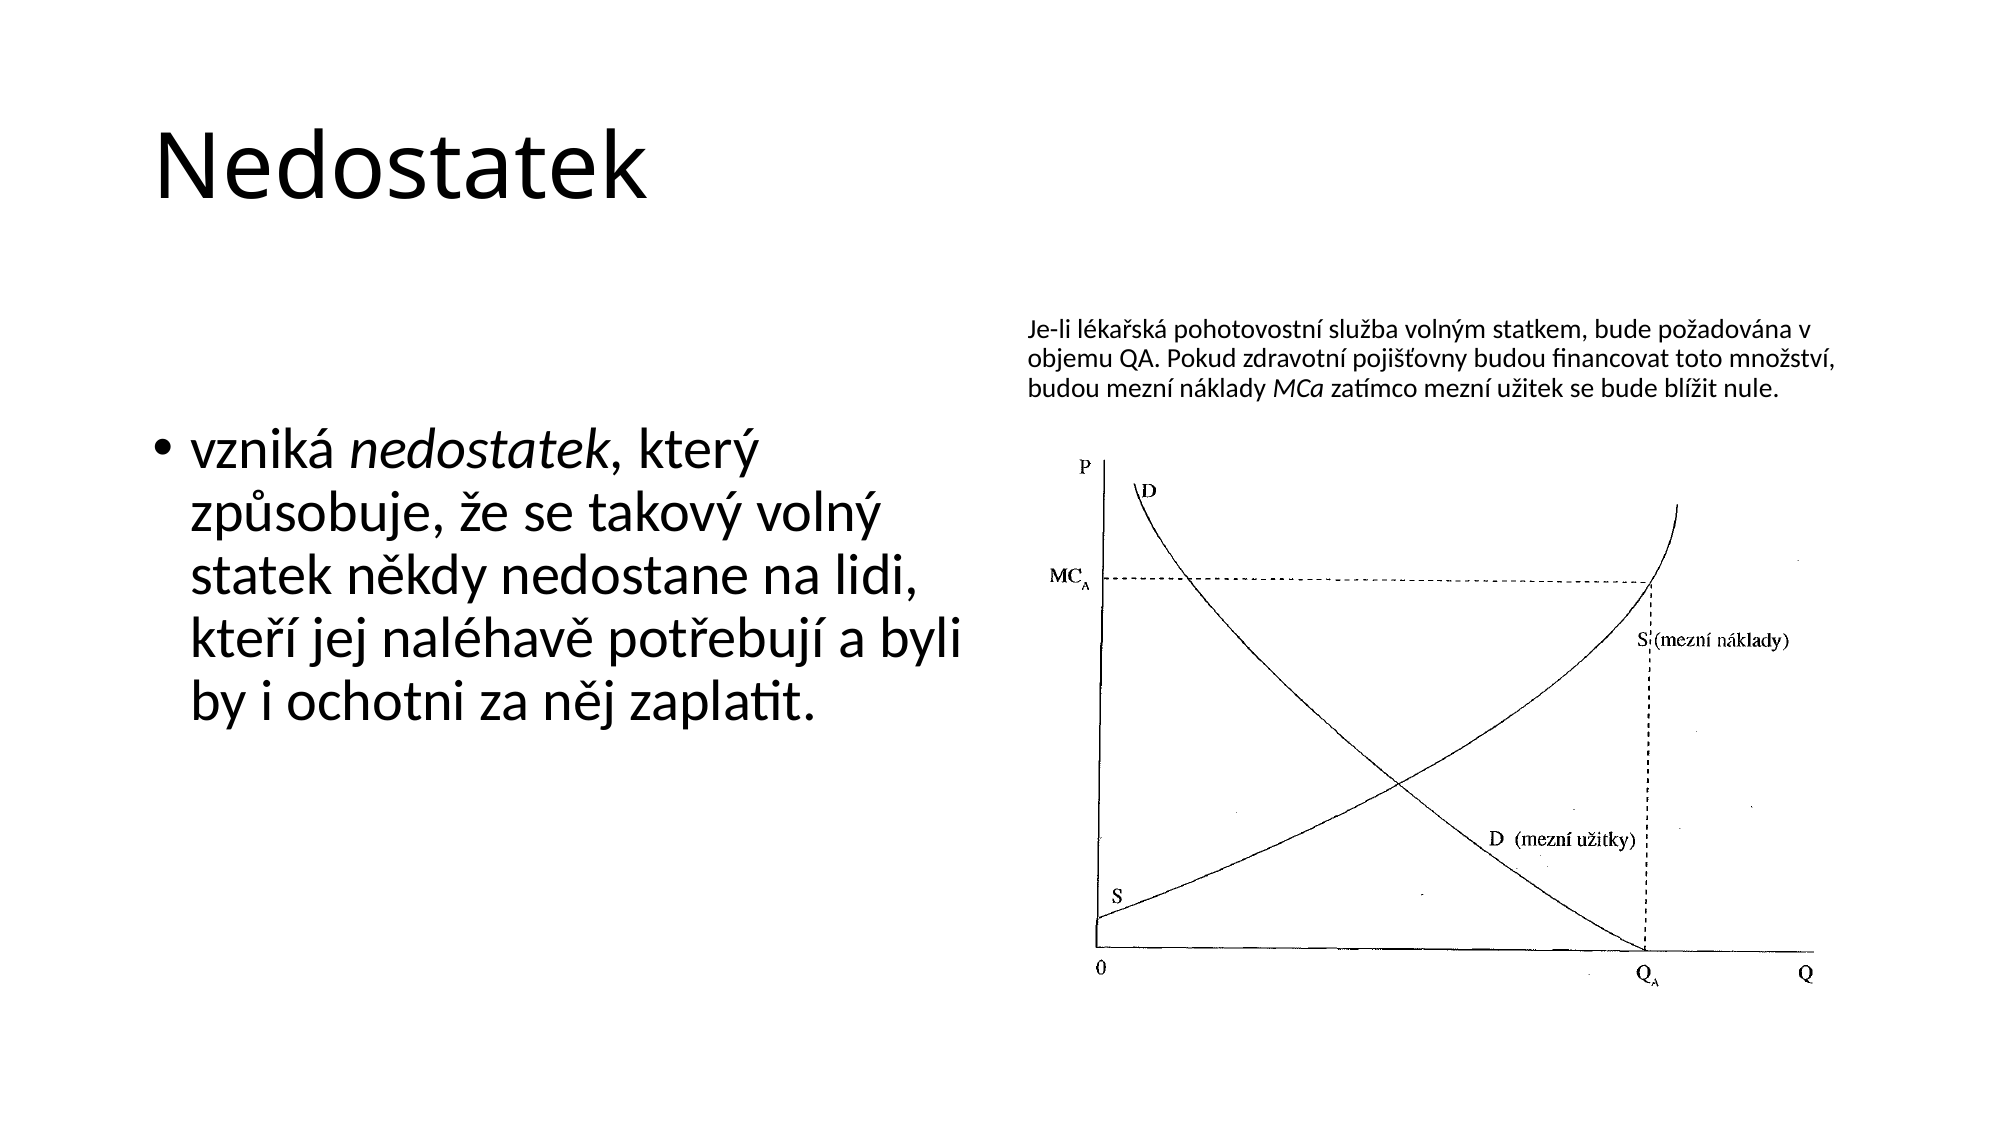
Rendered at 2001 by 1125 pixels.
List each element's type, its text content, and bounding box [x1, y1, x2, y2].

title Nedostatek [137, 59, 1863, 278]
list vzniká nedostatek, který způsobuje, že se takový volný statek někdy nedostane na lidi, kteří jej naléhavě potřebují a byli by i ochotni za něj zaplatit. [137, 410, 984, 1016]
list Je-li lékařská pohotovostní služba volným statkem, bude požadována v objemu QA. Pokud zdravotní pojišťovny budou financovat toto množství, budou mezní náklady MCa zatímco mezní užitek se bude blížit nule. [1012, 275, 1863, 411]
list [1012, 435, 1863, 991]
